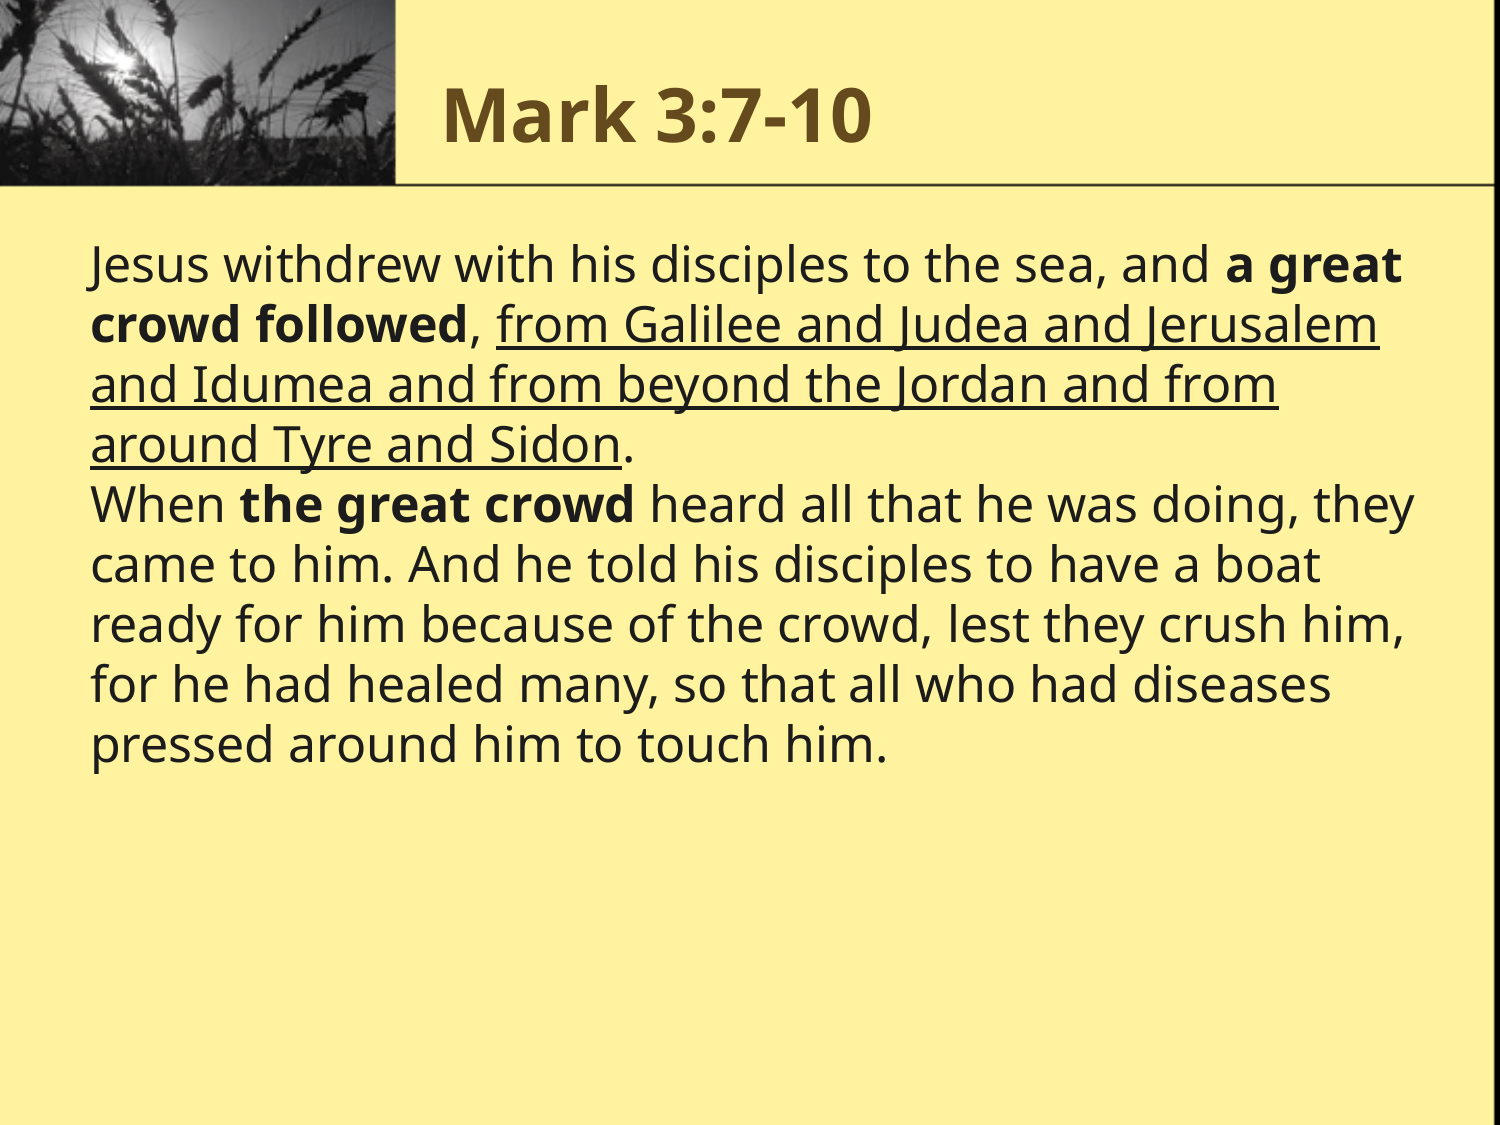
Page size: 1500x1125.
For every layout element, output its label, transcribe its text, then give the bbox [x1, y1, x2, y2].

picture [0, 0, 1500, 1125]
title Mark 3:7-10 [424, 14, 1413, 211]
list Jesus withdrew with his disciples to the sea, and a great crowd followed, from Galilee and Judea and Jerusalem and Idumea and from beyond the Jordan and from around Tyre and Sidon. When the great crowd heard all that he was doing, they came to him. And he told his disciples to have a boat ready for him because of the crowd, lest they crush him, for he had healed many, so that all who had diseases pressed around him to touch him. [74, 224, 1438, 1038]
